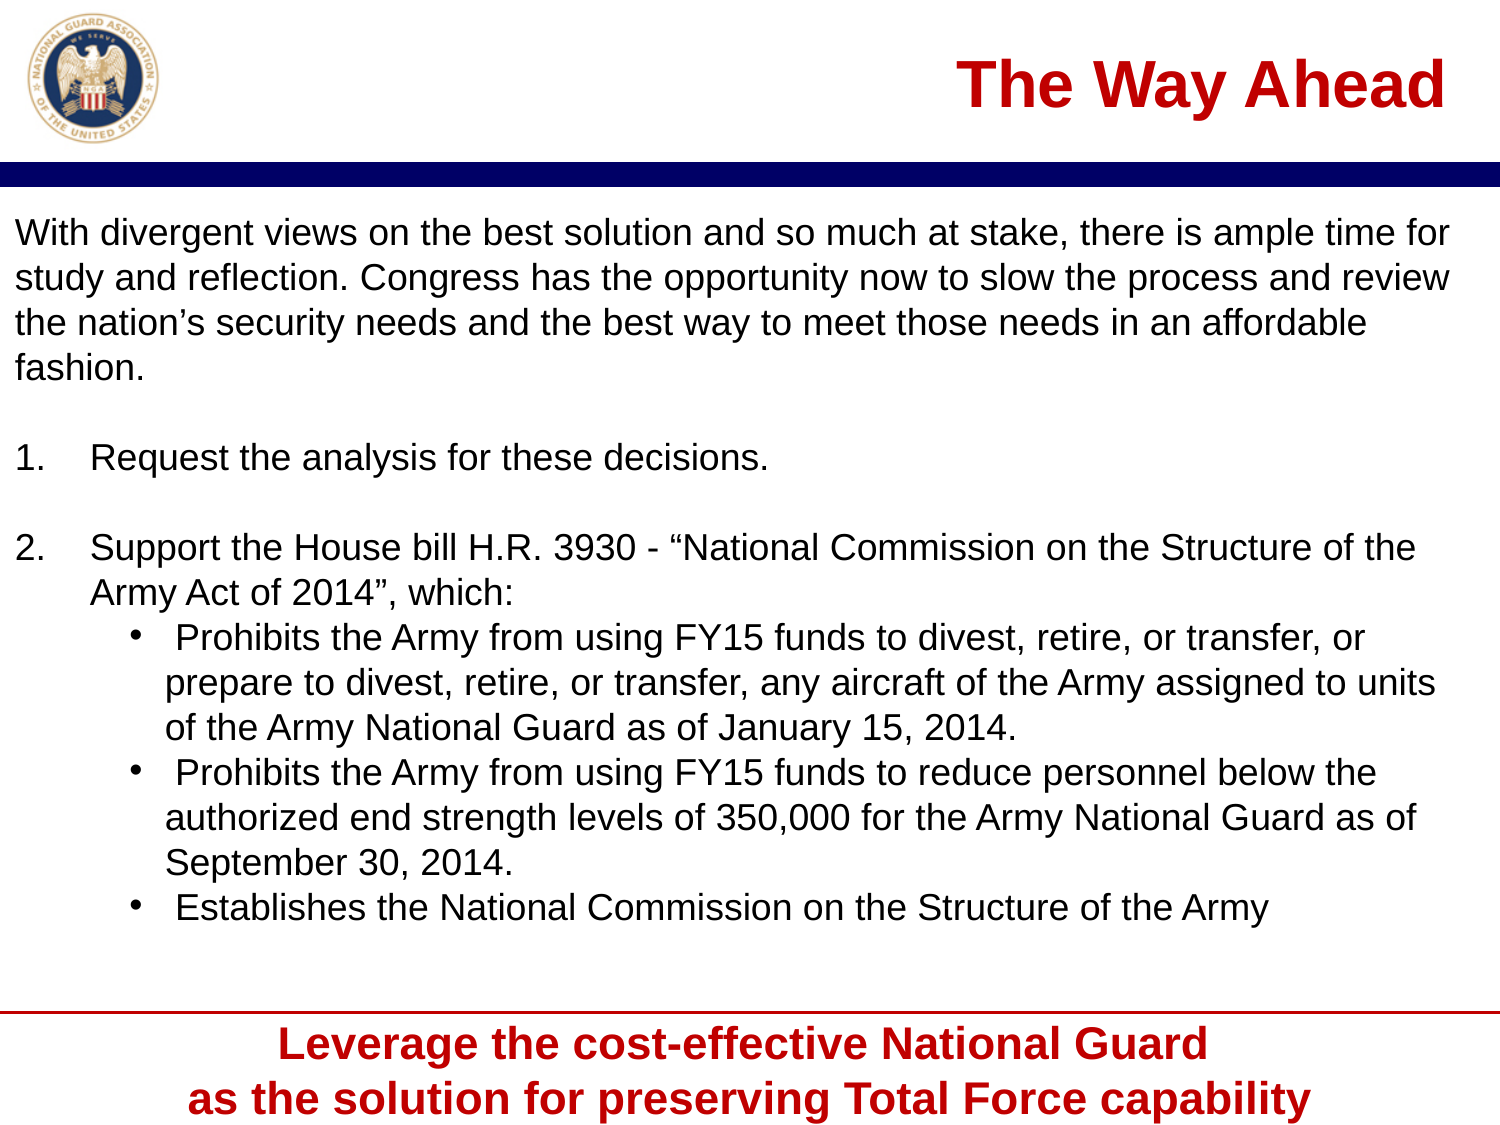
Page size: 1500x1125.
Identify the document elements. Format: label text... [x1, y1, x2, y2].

text_box Leverage the cost-effective National Guard as the solution for preserving Total Force capability [0, 999, 1500, 1125]
text_box With divergent views on the best solution and so much at stake, there is ample time for study and reflection. Congress has the opportunity now to slow the process and review the nation’s security needs and the best way to meet those needs in an affordable fashion. Request the analysis for these decisions. Support the House bill H.R. 3930 - “National Commission on the Structure of the Army Act of 2014”, which: Prohibits the Army from using FY15 funds to divest, retire, or transfer, or prepare to divest, retire, or transfer, any aircraft of the Army assigned to units of the Army National Guard as of January 15, 2014. Prohibits the Army from using FY15 funds to reduce personnel below the authorized end strength levels of 350,000 for the Army National Guard as of September 30, 2014. Establishes the National Commission on the Structure of the Army [0, 200, 1475, 999]
picture [24, 9, 112, 150]
title The Way Ahead [112, 0, 1463, 175]
